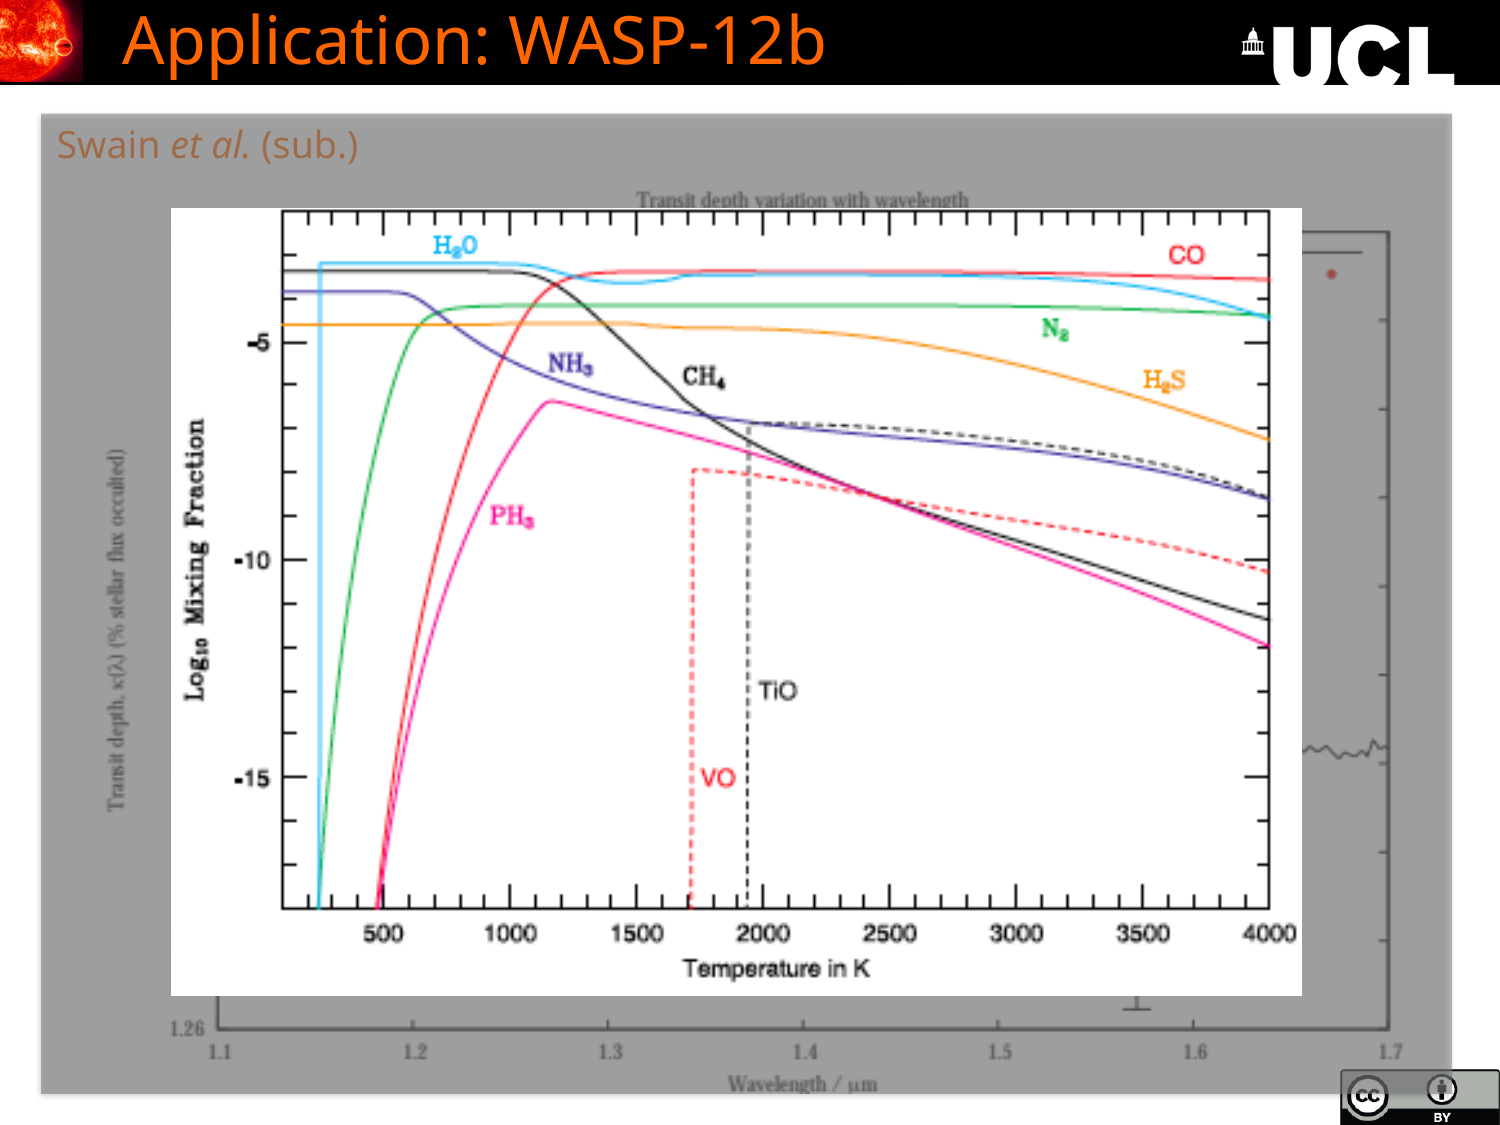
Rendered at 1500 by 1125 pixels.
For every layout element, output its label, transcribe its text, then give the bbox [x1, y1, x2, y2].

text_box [40, 113, 1453, 1095]
picture [0, 0, 106, 85]
picture [1340, 1069, 1500, 1125]
picture [844, 0, 1500, 85]
text_box Application: WASP-12b [106, 0, 844, 86]
